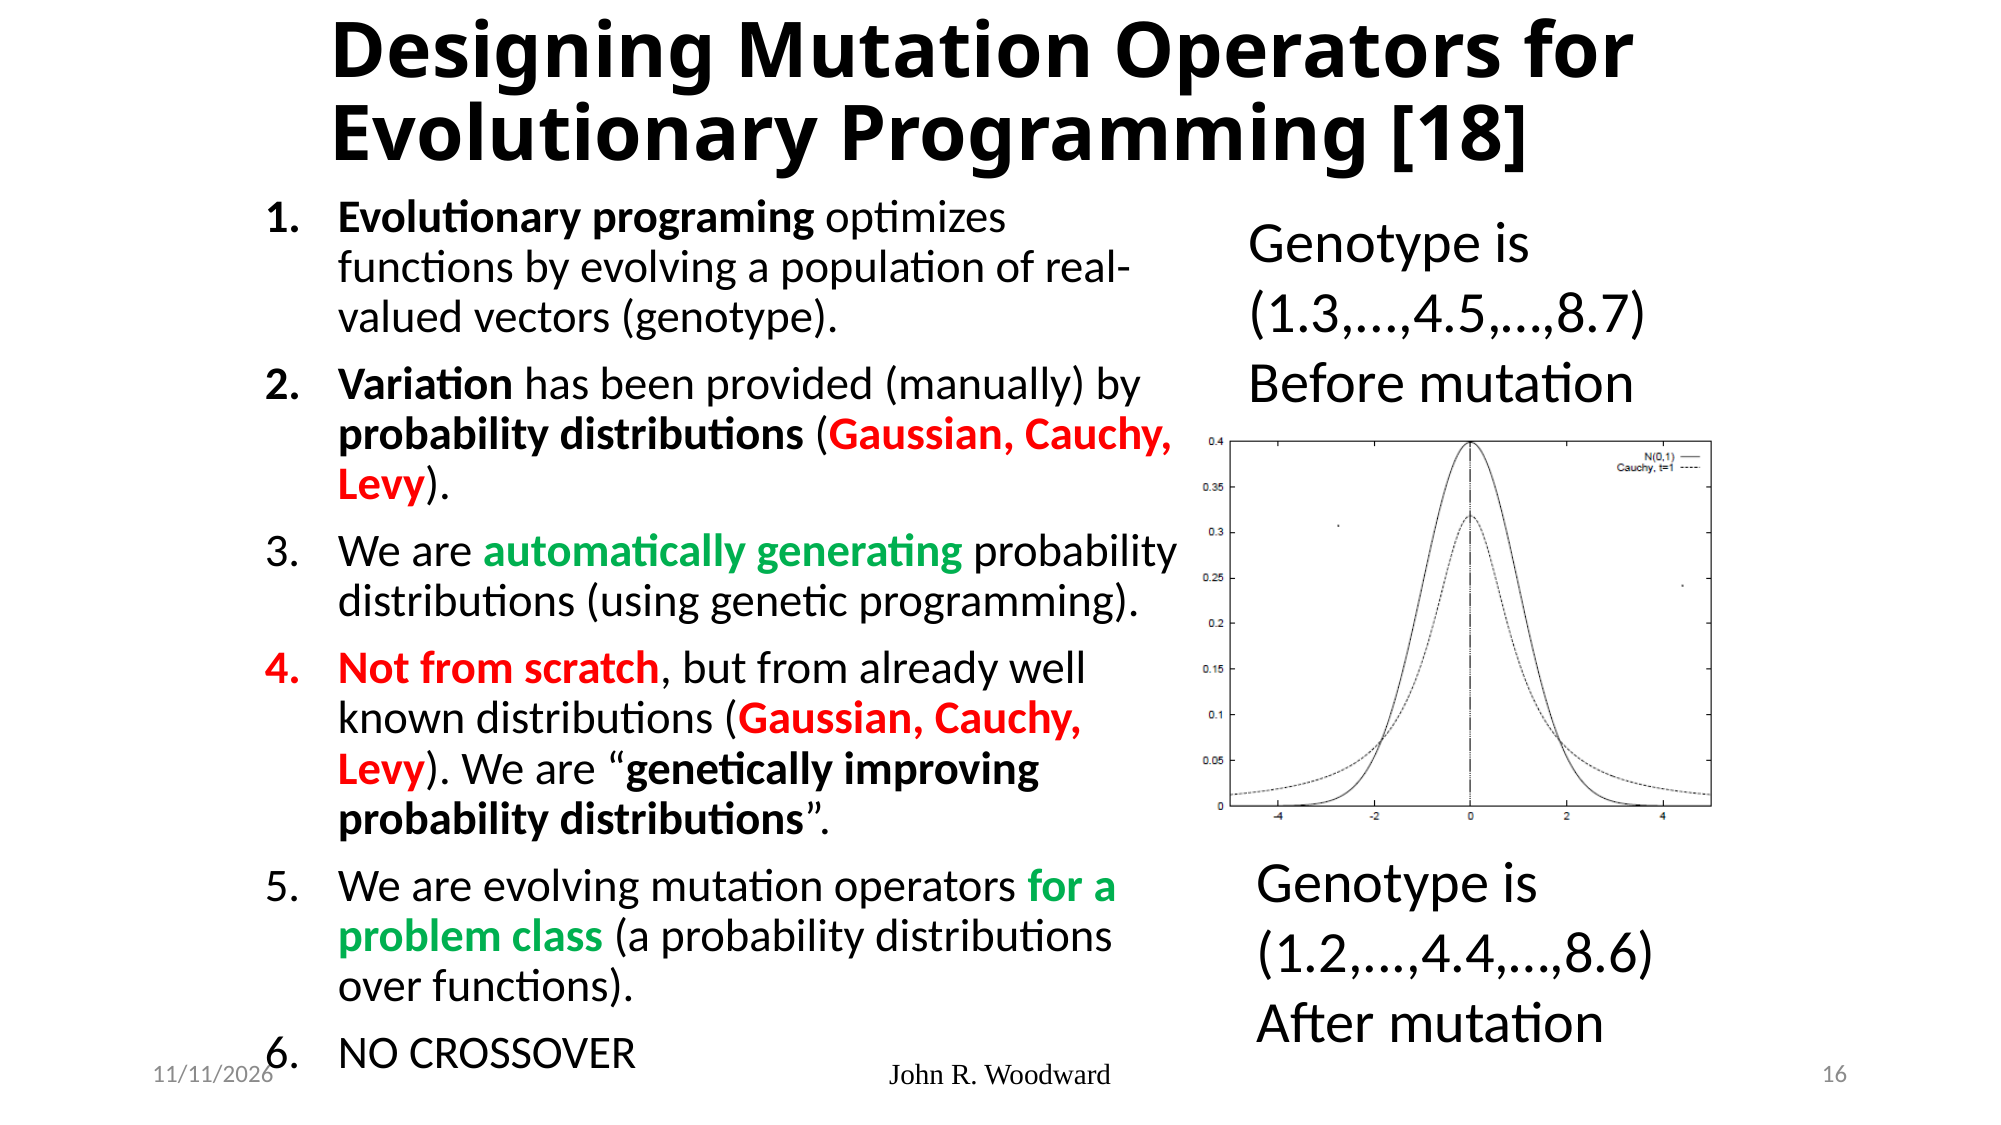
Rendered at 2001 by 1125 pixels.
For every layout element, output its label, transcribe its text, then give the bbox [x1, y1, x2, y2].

slide_number 16 [1412, 1042, 1863, 1103]
footer John R. Woodward [662, 1042, 1338, 1103]
text_box Genotype is (1.2,...,4.4,…,8.6) After mutation [1241, 836, 1685, 1062]
title Designing Mutation Operators for Evolutionary Programming [18] [314, 0, 1665, 188]
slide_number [137, 1042, 588, 1103]
text_box Genotype is (1.3,...,4.5,…,8.7) Before mutation [1234, 196, 1677, 420]
picture [1184, 420, 1753, 835]
list Evolutionary programing optimizes functions by evolving a population of real-valued vectors (genotype). Variation has been provided (manually) by probability distributions (Gaussian, Cauchy, Levy). We are automatically generating probability distributions (using genetic programming). Not from scratch, but from already well known distributions (Gaussian, Cauchy, Levy). We are “genetically improving probability distributions”. We are evolving mutation operators for a problem class (a probability distributions over functions). NO CROSSOVER [249, 184, 1194, 1125]
